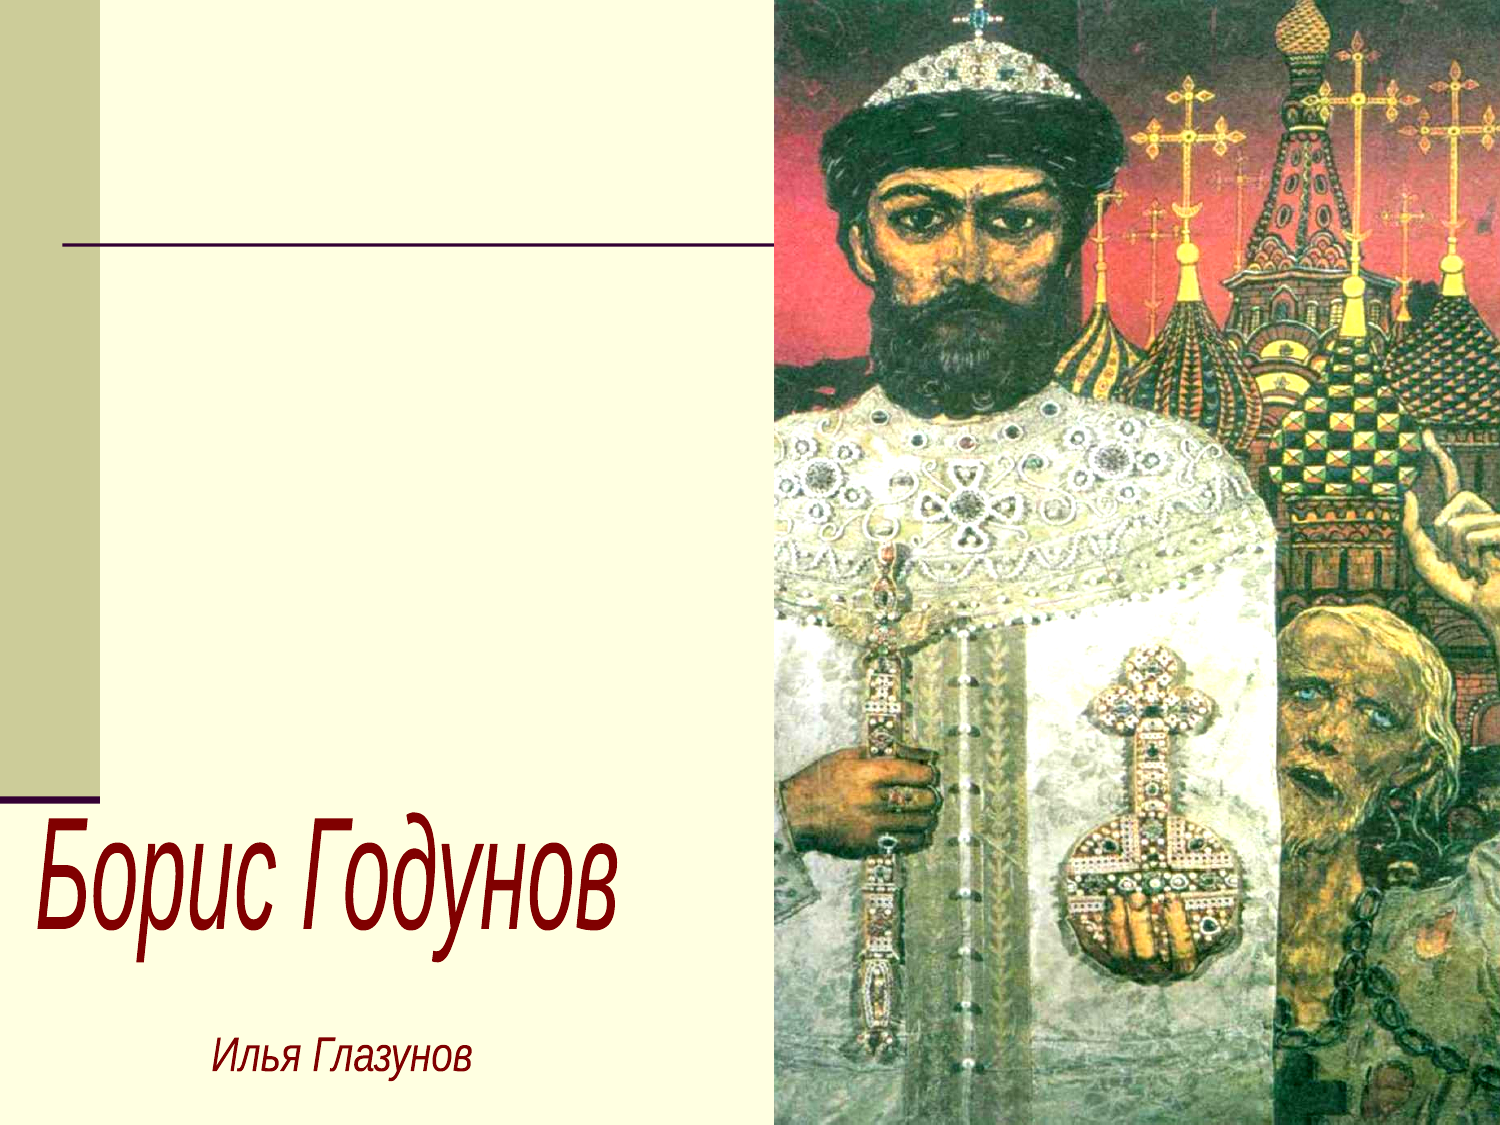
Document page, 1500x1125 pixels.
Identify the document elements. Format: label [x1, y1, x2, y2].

picture [774, 0, 1500, 1125]
